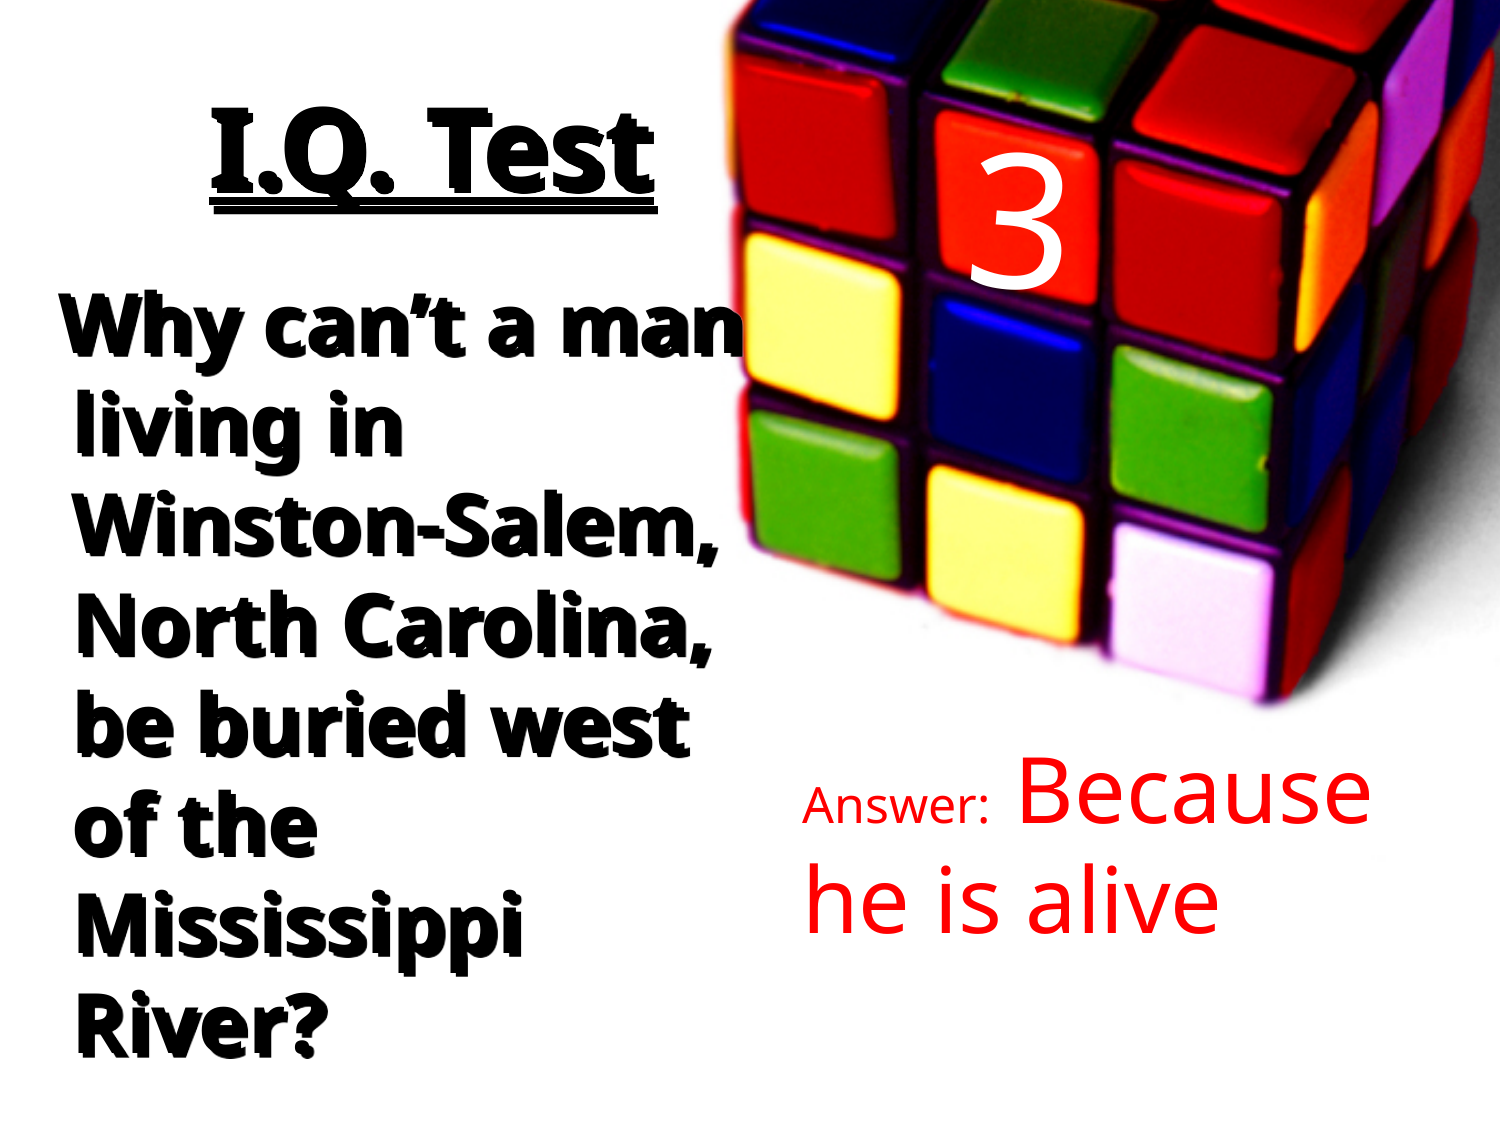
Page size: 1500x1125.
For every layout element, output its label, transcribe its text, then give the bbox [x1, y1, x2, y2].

title I.Q. Test [75, 50, 788, 238]
picture [0, 0, 1500, 1125]
text_box Answer: Because he is alive [787, 724, 1500, 960]
list Why can’t a man living in Winston-Salem, North Carolina, be buried west of the Mississippi River? [0, 262, 775, 1013]
text_box 3 [925, 87, 1119, 341]
